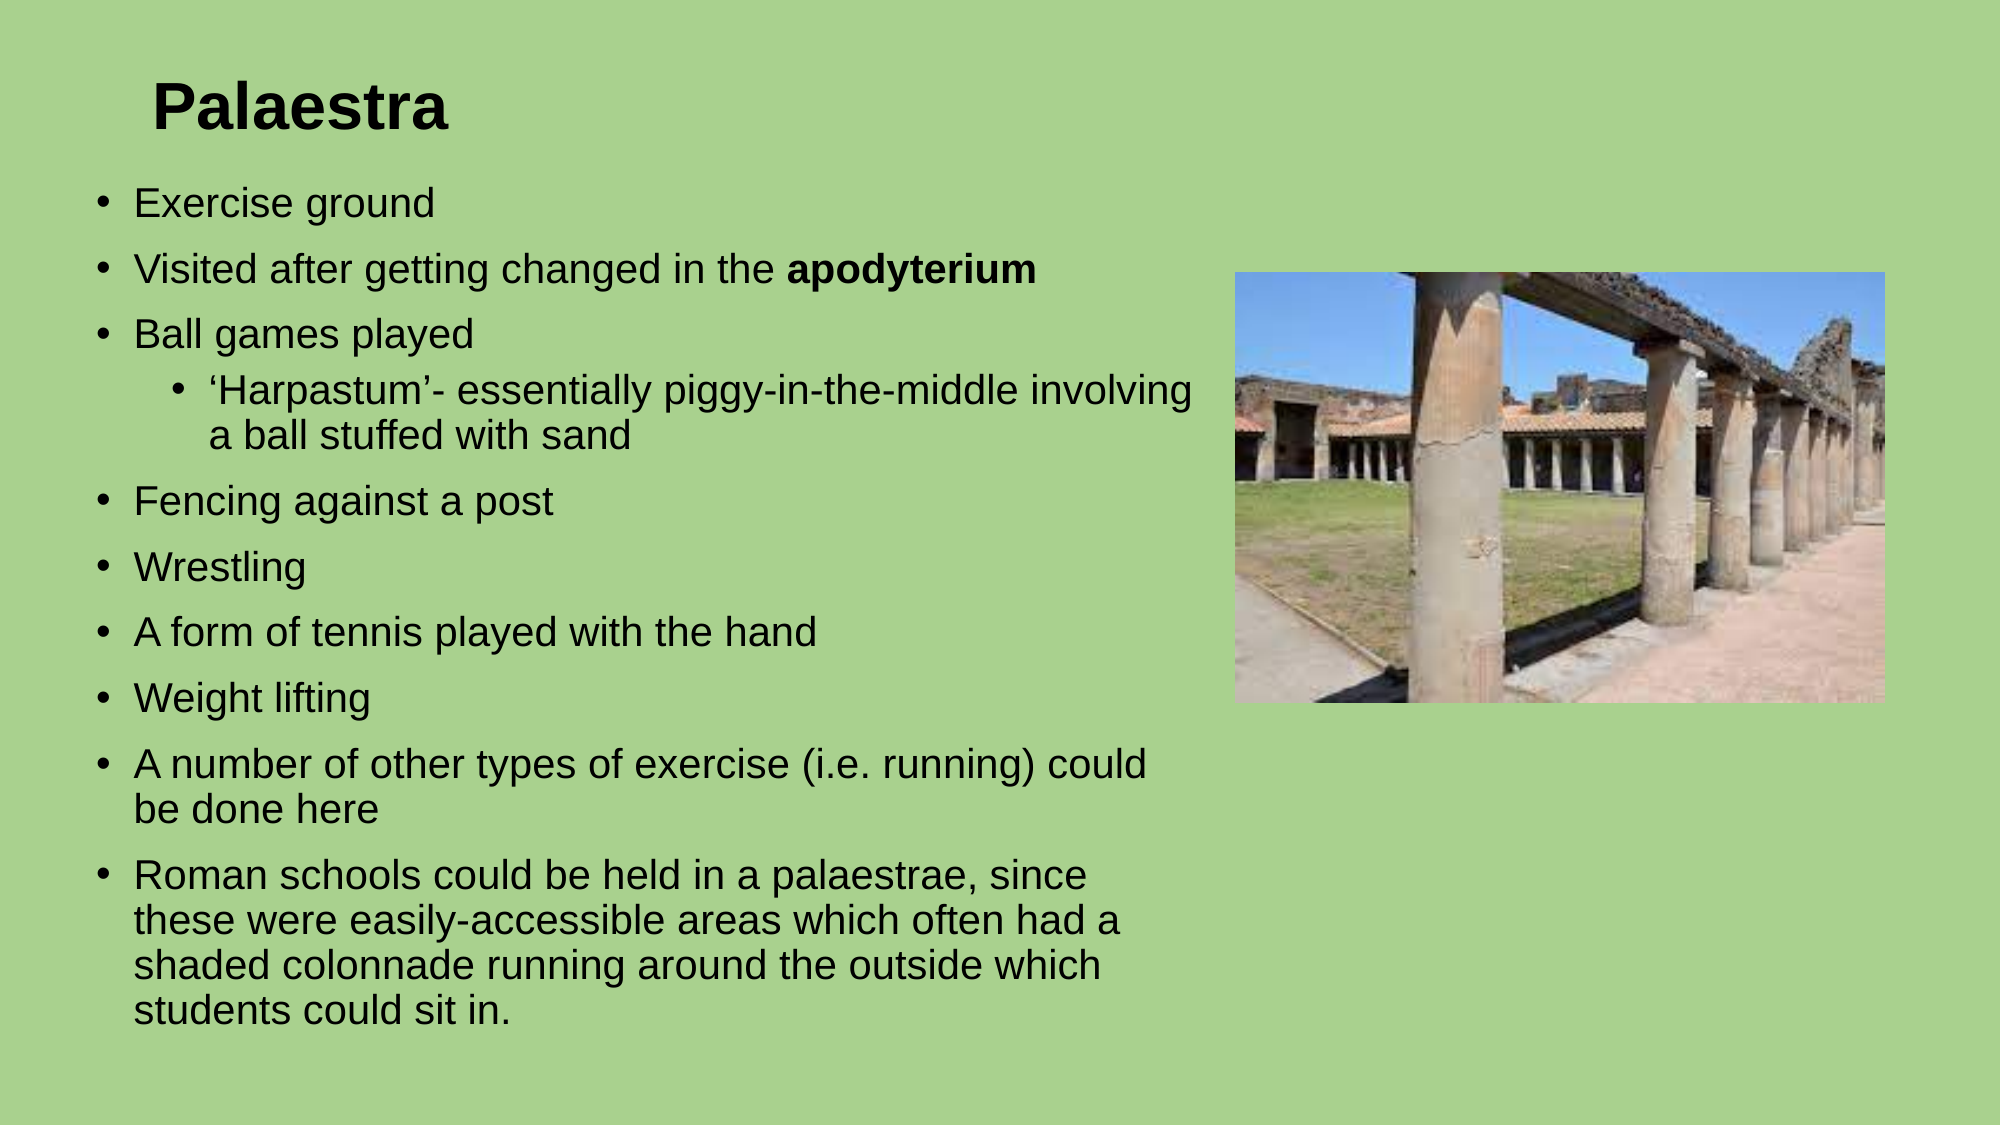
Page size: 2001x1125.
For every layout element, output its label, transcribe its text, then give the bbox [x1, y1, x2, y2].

picture [1235, 272, 1885, 703]
list Exercise ground Visited after getting changed in the apodyterium Ball games played ‘Harpastum’- essentially piggy-in-the-middle involving a ball stuffed with sand Fencing against a post Wrestling A form of tennis played with the hand Weight lifting A number of other types of exercise (i.e. running) could be done here Roman schools could be held in a palaestrae, since these were easily-accessible areas which often had a shaded colonnade running around the outside which students could sit in. [81, 173, 1217, 952]
title Palaestra [137, 59, 1863, 157]
